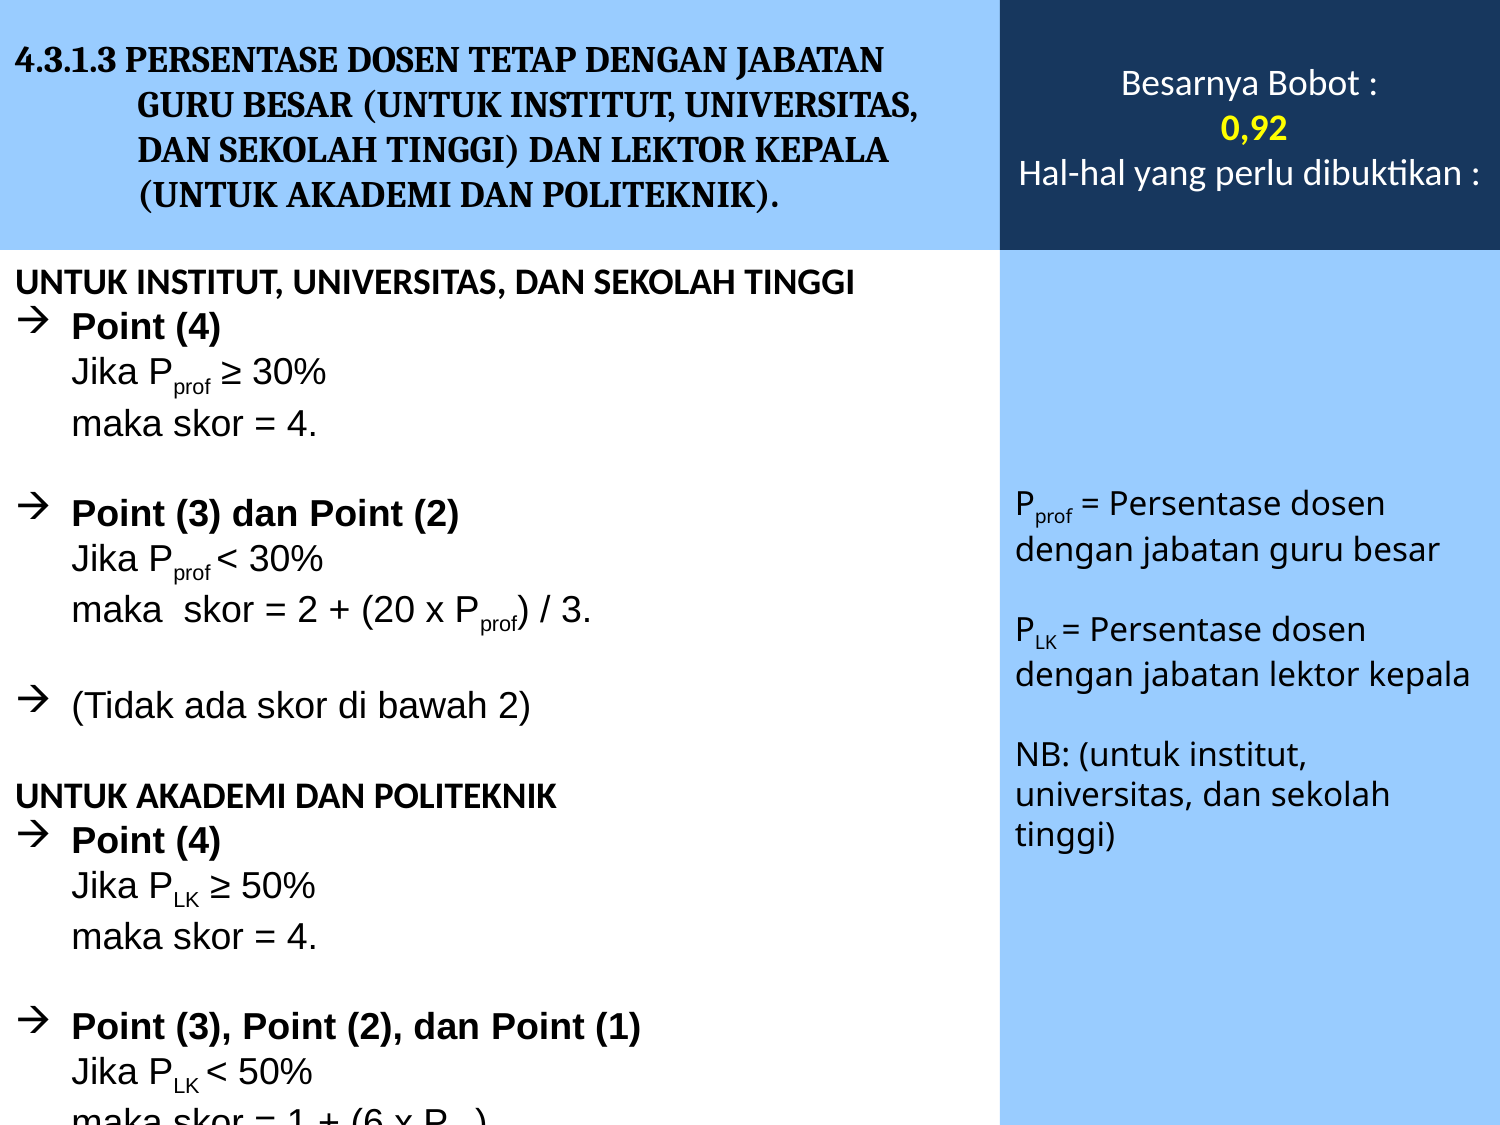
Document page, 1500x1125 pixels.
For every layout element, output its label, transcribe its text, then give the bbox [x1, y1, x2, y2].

text_box Besarnya Bobot : 0,92 Hal-hal yang perlu dibuktikan : [998, 0, 1500, 252]
text_box Pprof = Persentase dosen dengan jabatan guru besar PLK = Persentase dosen dengan jabatan lektor kepala NB: (untuk institut, universitas, dan sekolah tinggi) [998, 252, 1500, 1125]
text_box 4.3.1.3 PERSENTASE DOSEN TETAP DENGAN JABATAN GURU BESAR (UNTUK INSTITUT, UNIVERSITAS, DAN SEKOLAH TINGGI) DAN LEKTOR KEPALA (UNTUK AKADEMI DAN POLITEKNIK). [0, 0, 998, 252]
list UNTUK INSTITUT, UNIVERSITAS, DAN SEKOLAH TINGGI Point (4) Jika Pprof ≥ 30% maka skor = 4. Point (3) dan Point (2) Jika Pprof < 30% maka skor = 2 + (20 x Pprof) / 3. (Tidak ada skor di bawah 2) UNTUK AKADEMI DAN POLITEKNIK Point (4) Jika PLK ≥ 50% maka skor = 4. Point (3), Point (2), dan Point (1) Jika PLK < 50% maka skor = 1 + (6 x PLK). [0, 252, 998, 1125]
